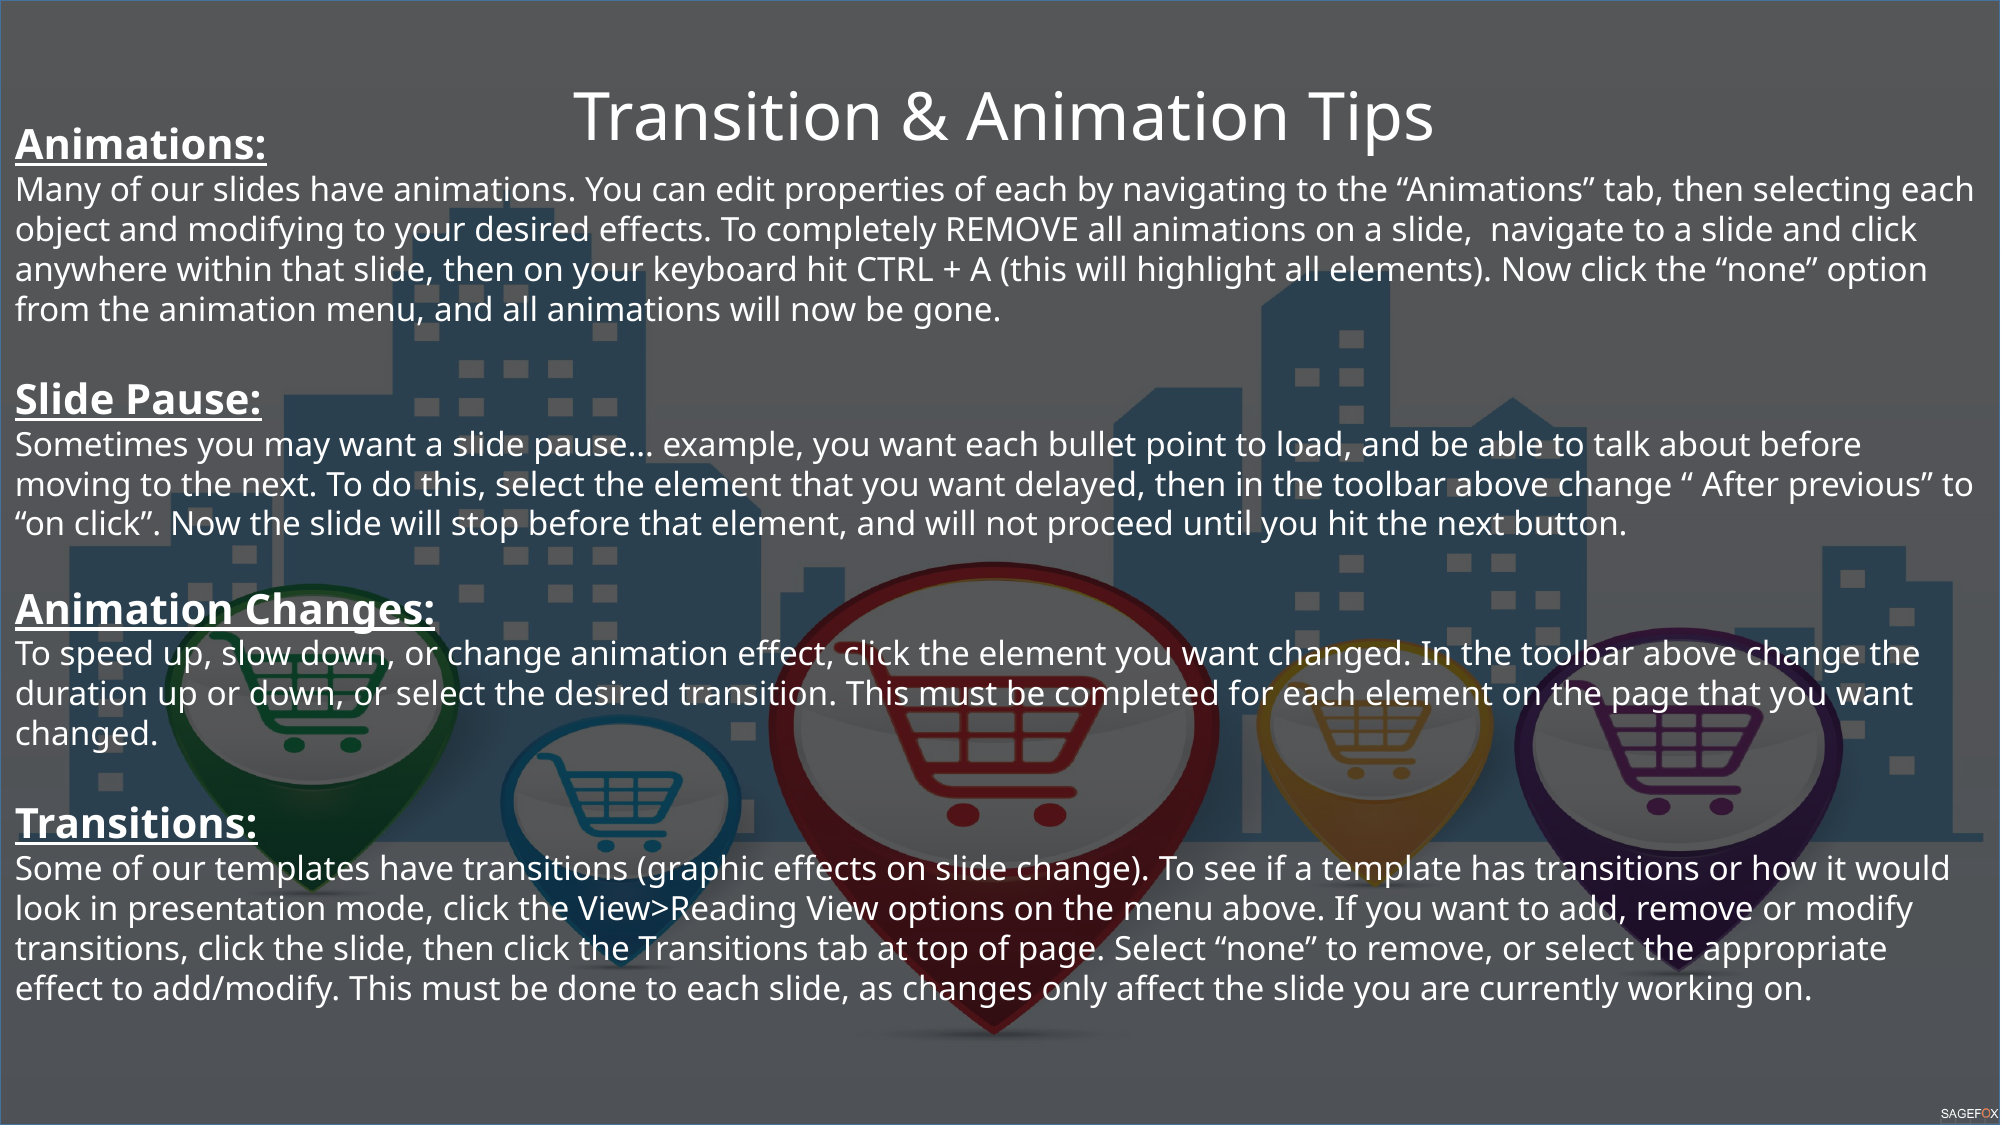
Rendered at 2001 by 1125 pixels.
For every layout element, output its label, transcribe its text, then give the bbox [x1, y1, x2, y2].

text_box Animations: Many of our slides have animations. You can edit properties of each by navigating to the “Animations” tab, then selecting each object and modifying to your desired effects. To completely REMOVE all animations on a slide, navigate to a slide and click anywhere within that slide, then on your keyboard hit CTRL + A (this will highlight all elements). Now click the “none” option from the animation menu, and all animations will now be gone. Slide Pause: Sometimes you may want a slide pause… example, you want each bullet point to load, and be able to talk about before moving to the next. To do this, select the element that you want delayed, then in the toolbar above change “ After previous” to “on click”. Now the slide will stop before that element, and will not proceed until you hit the next button. Animation Changes: To speed up, slow down, or change animation effect, click the element you want changed. In the toolbar above change the duration up or down, or select the desired transition. This must be completed for each element on the page that you want changed. Transitions: Some of our templates have transitions (graphic effects on slide change). To see if a template has transitions or how it would look in presentation mode, click the View>Reading View options on the menu above. If you want to add, remove or modify transitions, click the slide, then click the Transitions tab at top of page. Select “none” to remove, or select the appropriate effect to add/modify. This must be done to each slide, as changes only affect the slide you are currently working on. [0, 0, 2000, 1125]
title Transition & Animation Tips [477, 59, 1532, 177]
